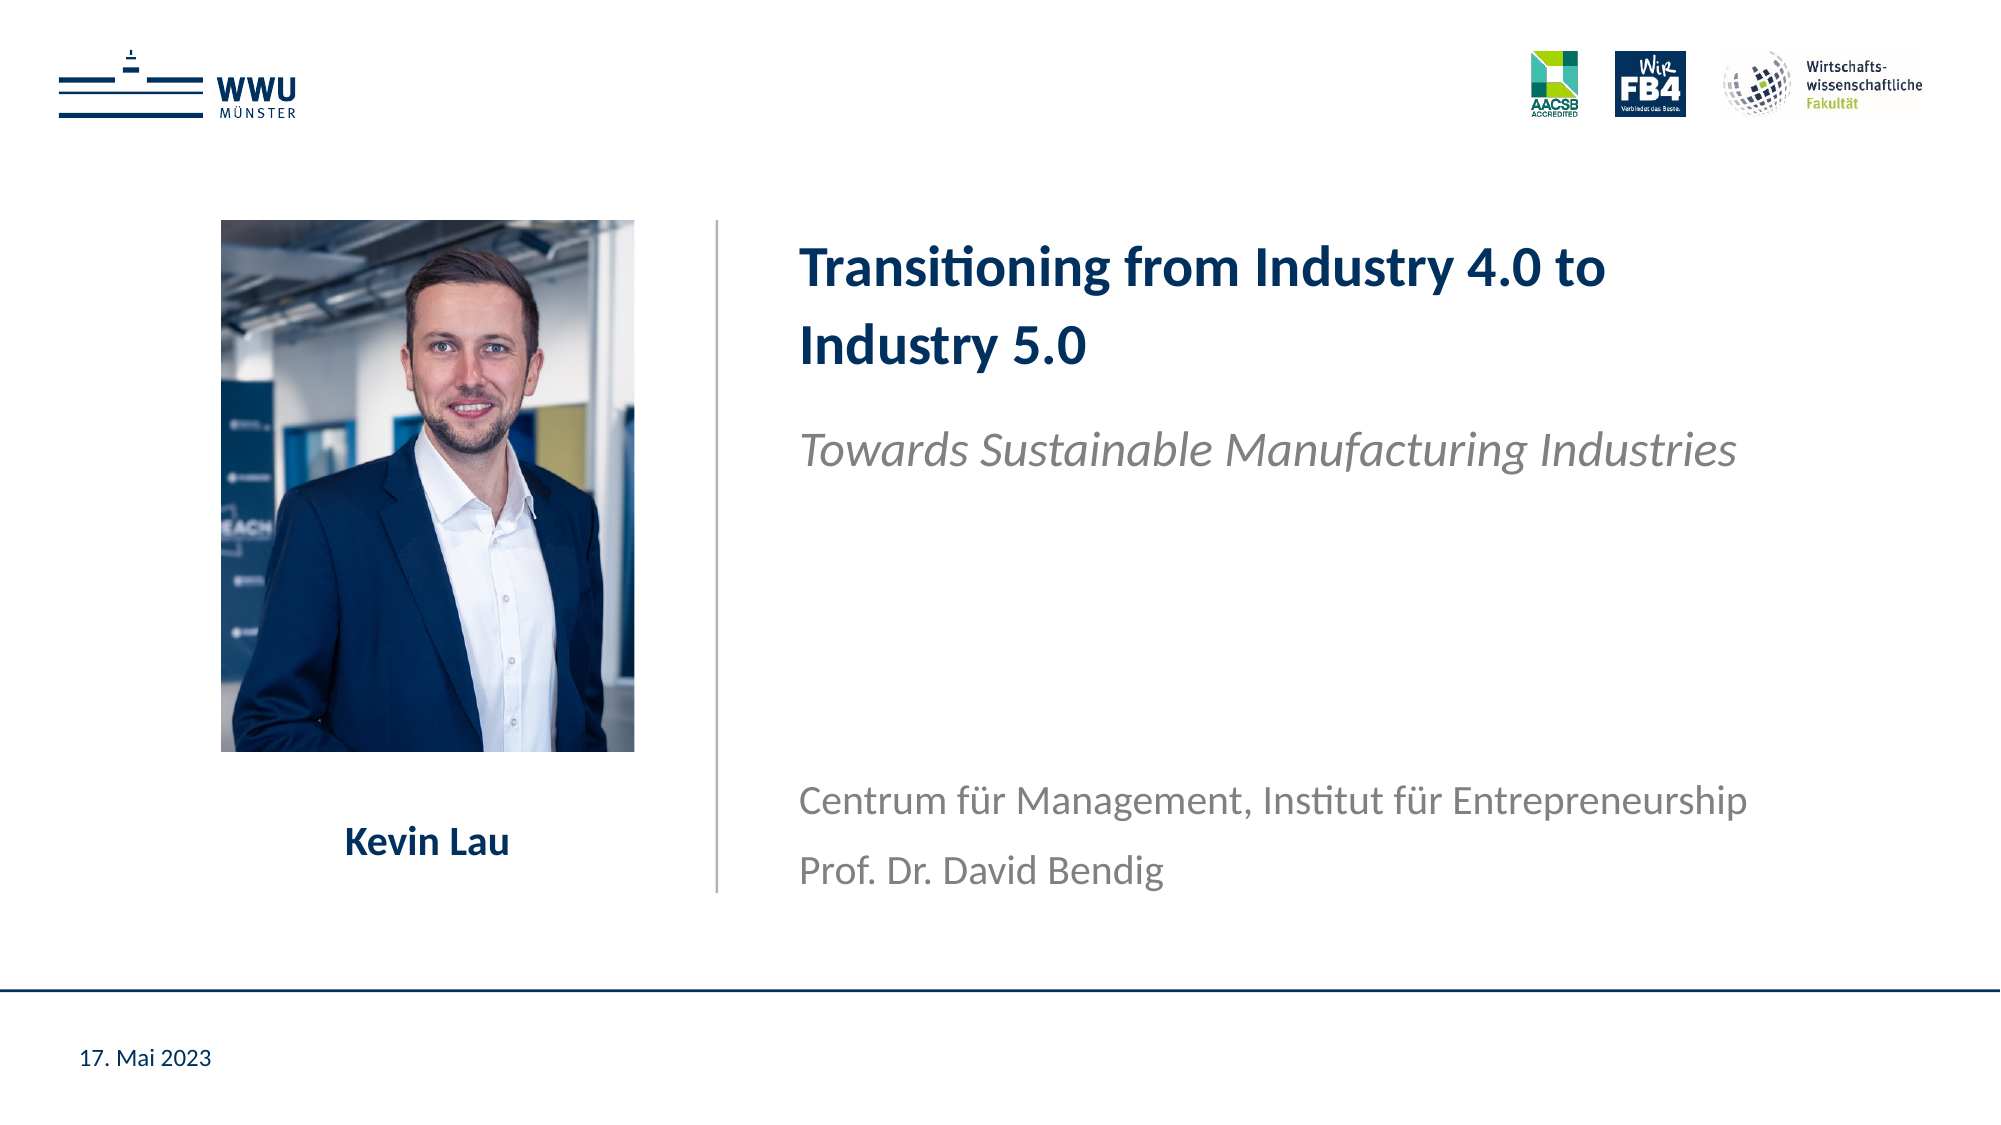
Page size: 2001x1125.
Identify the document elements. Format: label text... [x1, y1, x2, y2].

footer 17. Mai 2023 [78, 1012, 1213, 1072]
picture [1723, 51, 1922, 117]
list Kevin Lau [221, 778, 635, 894]
list Centrum für Management, Institut für Entrepreneurship [799, 709, 1780, 823]
picture [221, 220, 635, 752]
list Transitioning from Industry 4.0 to Industry 5.0 [799, 220, 1780, 379]
list Towards Sustainable Manufacturing Industries [799, 409, 1780, 613]
list Prof. Dr. David Bendig [799, 823, 1780, 894]
picture [1615, 51, 1686, 117]
picture [1531, 51, 1578, 117]
